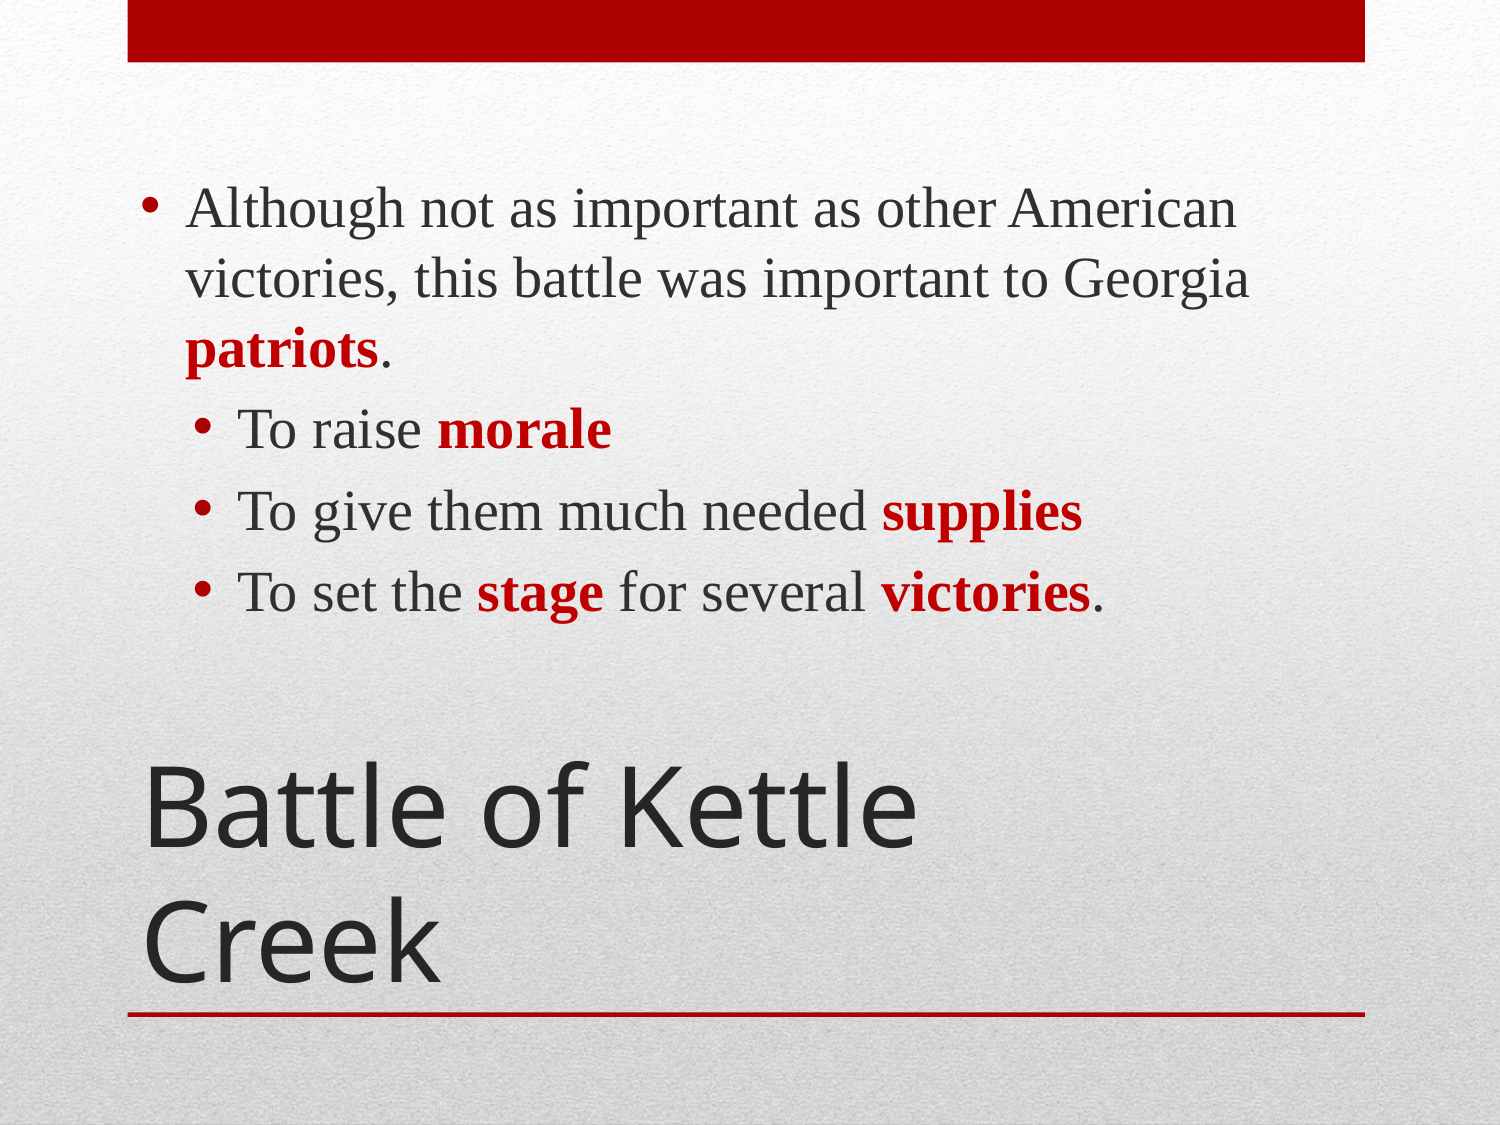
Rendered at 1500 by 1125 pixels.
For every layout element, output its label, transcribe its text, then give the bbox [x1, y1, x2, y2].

list Although not as important as other American victories, this battle was important to Georgia patriots. To raise morale To give them much needed supplies To set the stage for several victories. [125, 112, 1363, 750]
title Battle of Kettle Creek [125, 750, 1238, 1013]
